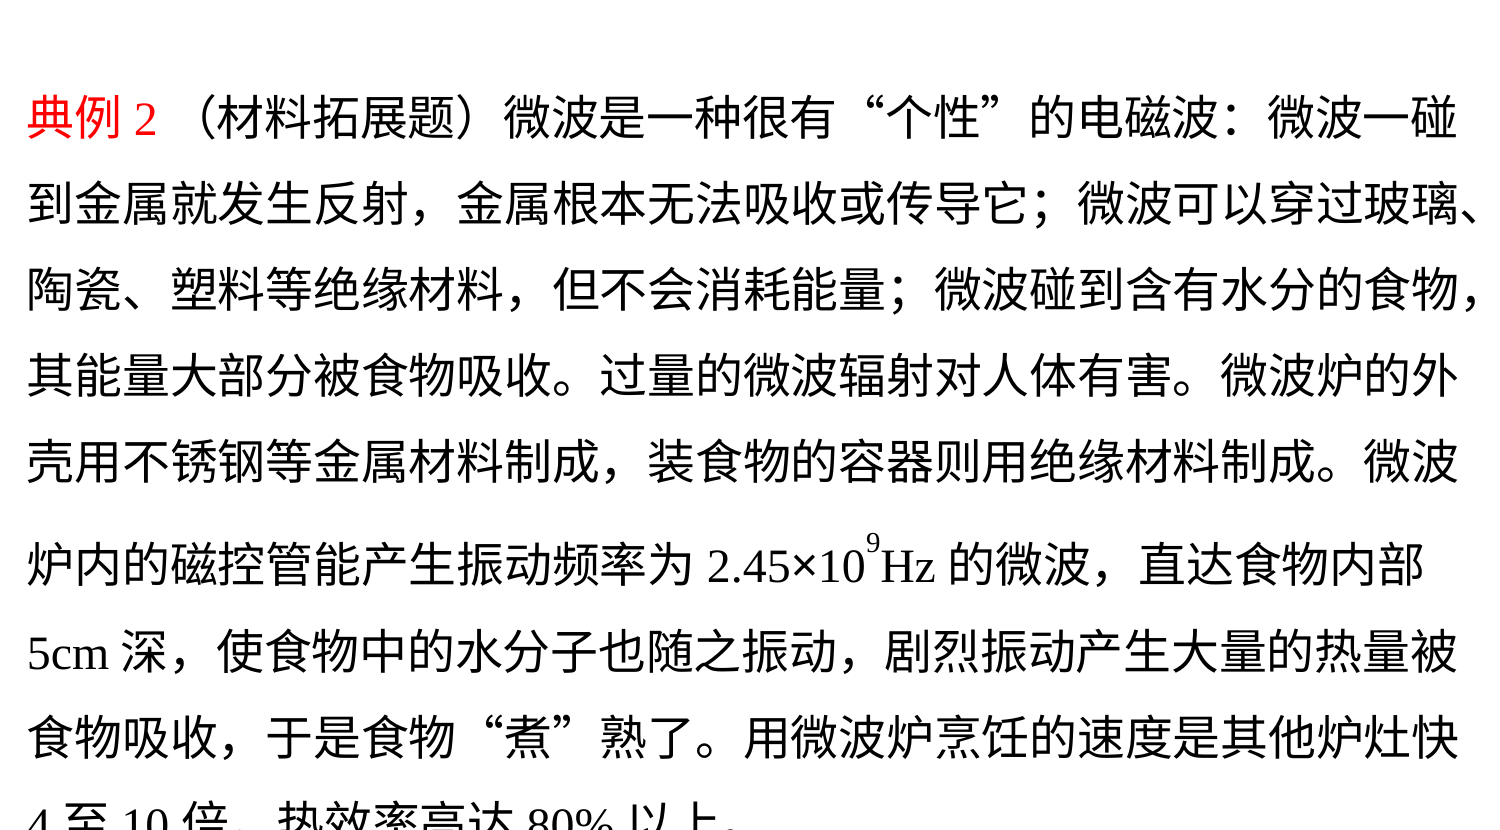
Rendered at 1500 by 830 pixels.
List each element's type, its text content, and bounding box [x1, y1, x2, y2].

text_box 典例2（材料拓展题）微波是一种很有“个性”的电磁波：微波一碰到金属就发生反射，金属根本无法吸收或传导它；微波可以穿过玻璃、陶瓷、塑料等绝缘材料，但不会消耗能量；微波碰到含有水分的食物，其能量大部分被食物吸收。过量的微波辐射对人体有害。微波炉的外壳用不锈钢等金属材料制成，装食物的容器则用绝缘材料制成。微波炉内的磁控管能产生振动频率为2.45×109Hz的微波，直达食物内部5cm深，使食物中的水分子也随之振动，剧烈振动产生大量的热量被食物吸收，于是食物“煮”熟了。用微波炉烹饪的速度是其他炉灶快4至10倍，热效率高达80%以上。 [26, 58, 1474, 830]
